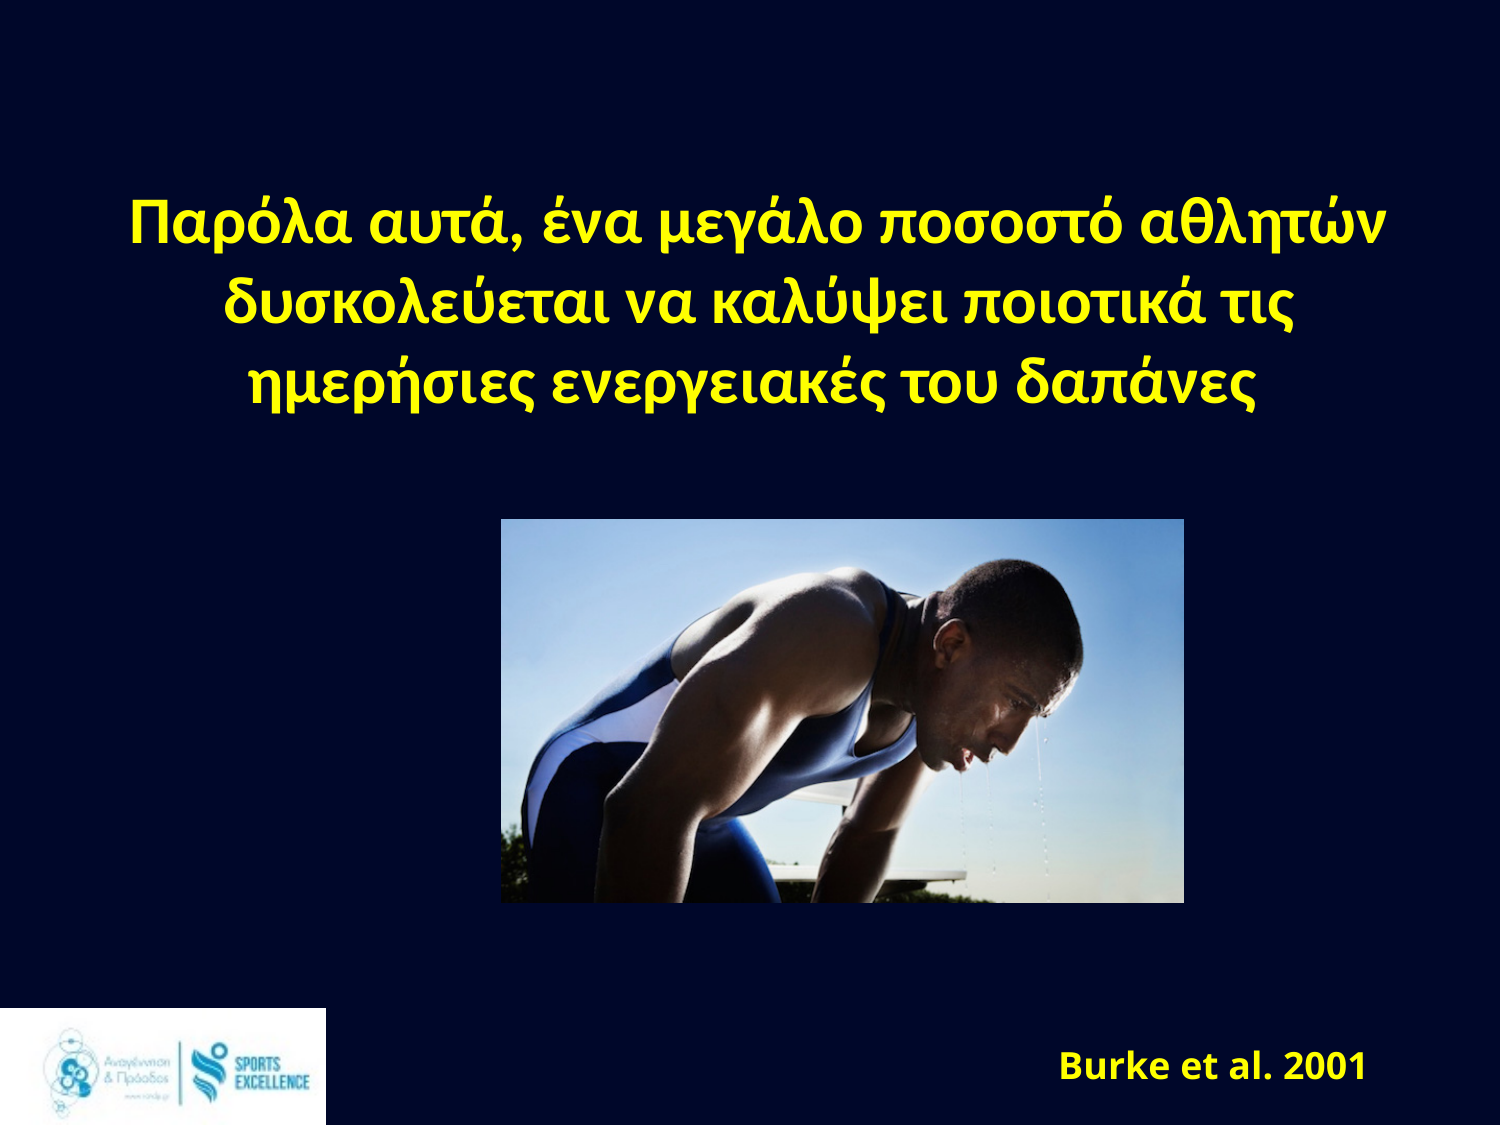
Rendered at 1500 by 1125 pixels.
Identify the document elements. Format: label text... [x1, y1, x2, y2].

text_box Burke et al. 2001 [1033, 1034, 1471, 1095]
picture [0, 1008, 326, 1125]
text_box Παρόλα αυτά, ένα μεγάλο ποσοστό αθλητών δυσκολεύεται να καλύψει ποιοτικά τις ημερήσιες ενεργειακές του δαπάνες [62, 196, 1457, 397]
picture [501, 519, 1184, 904]
